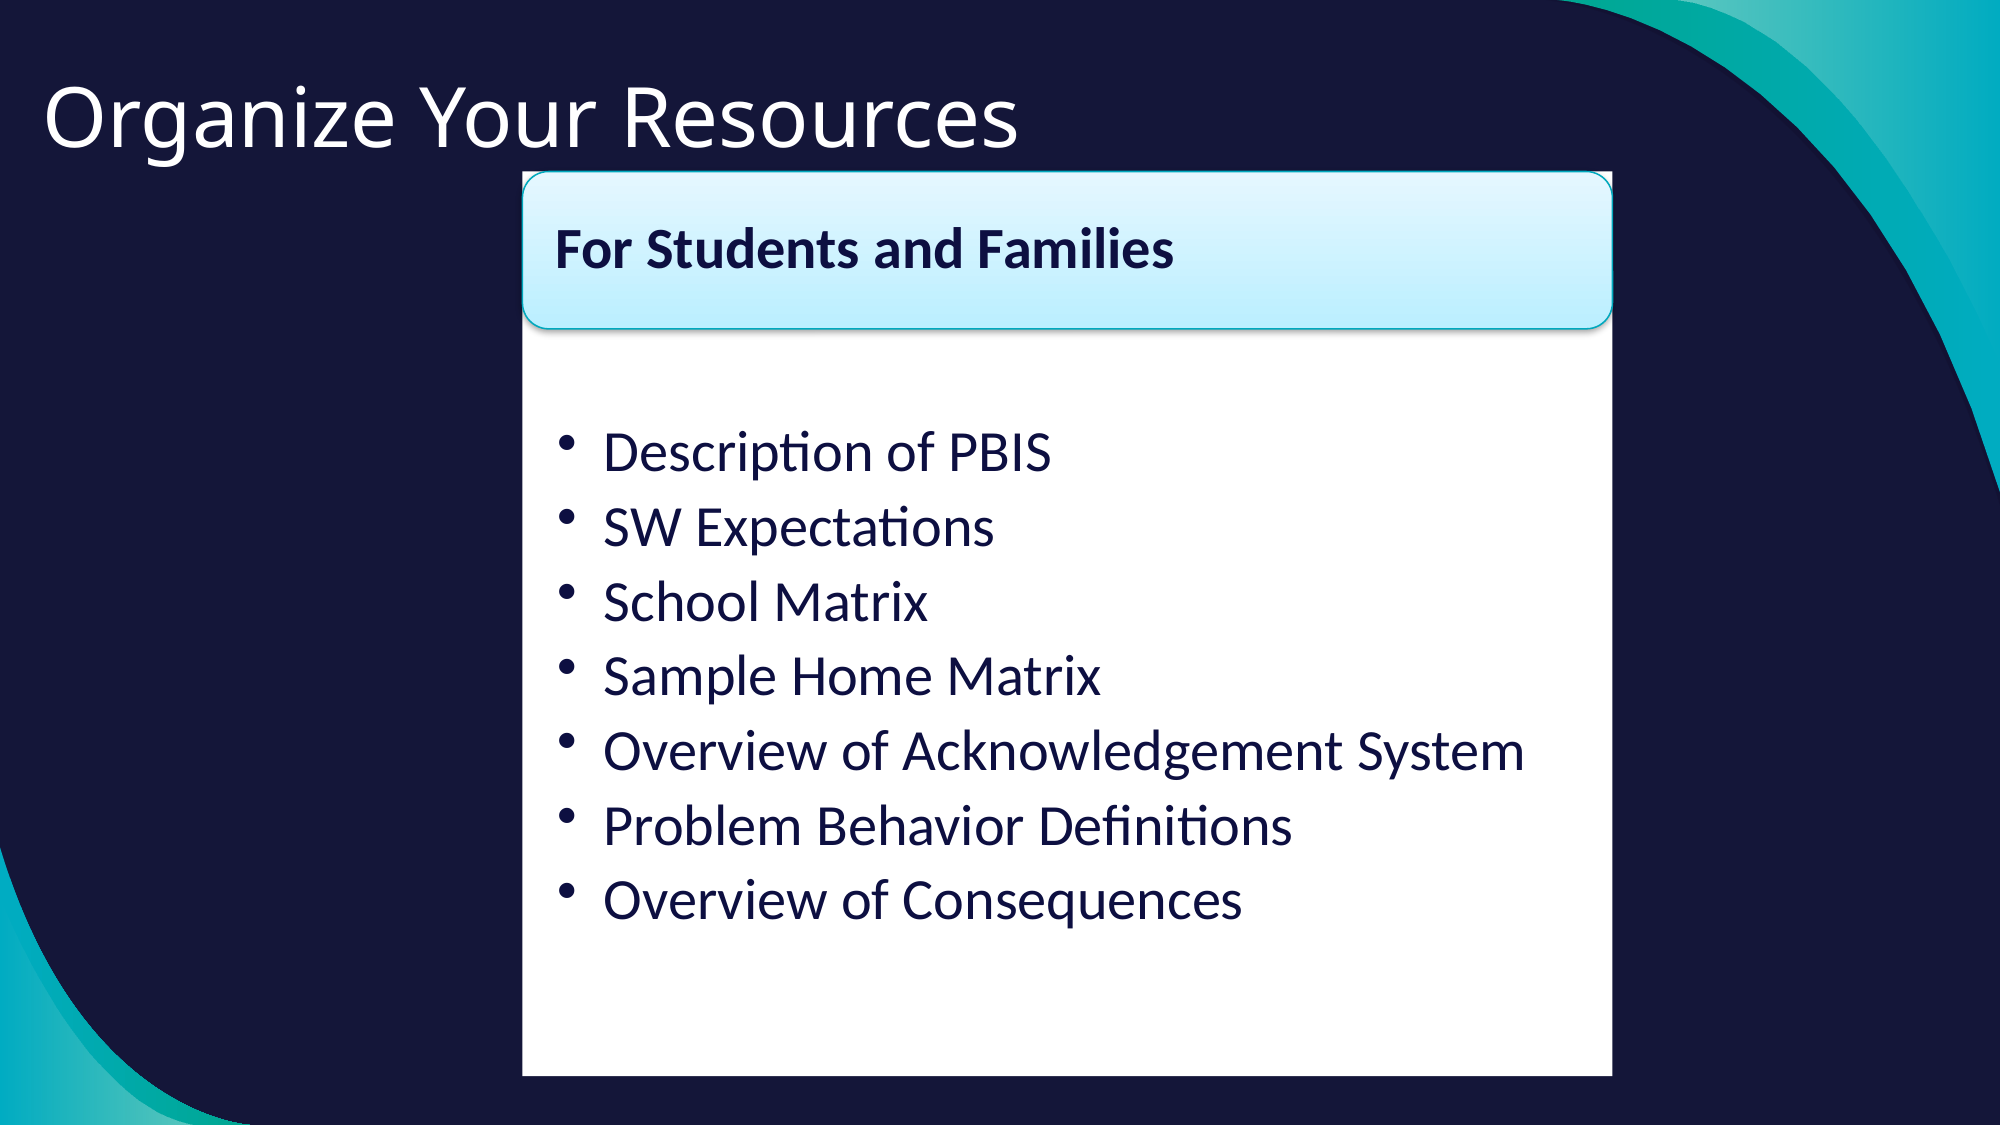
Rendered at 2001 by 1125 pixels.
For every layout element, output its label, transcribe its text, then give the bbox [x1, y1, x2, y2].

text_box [522, 171, 1613, 1077]
title Organize Your Resources [27, 48, 1566, 188]
